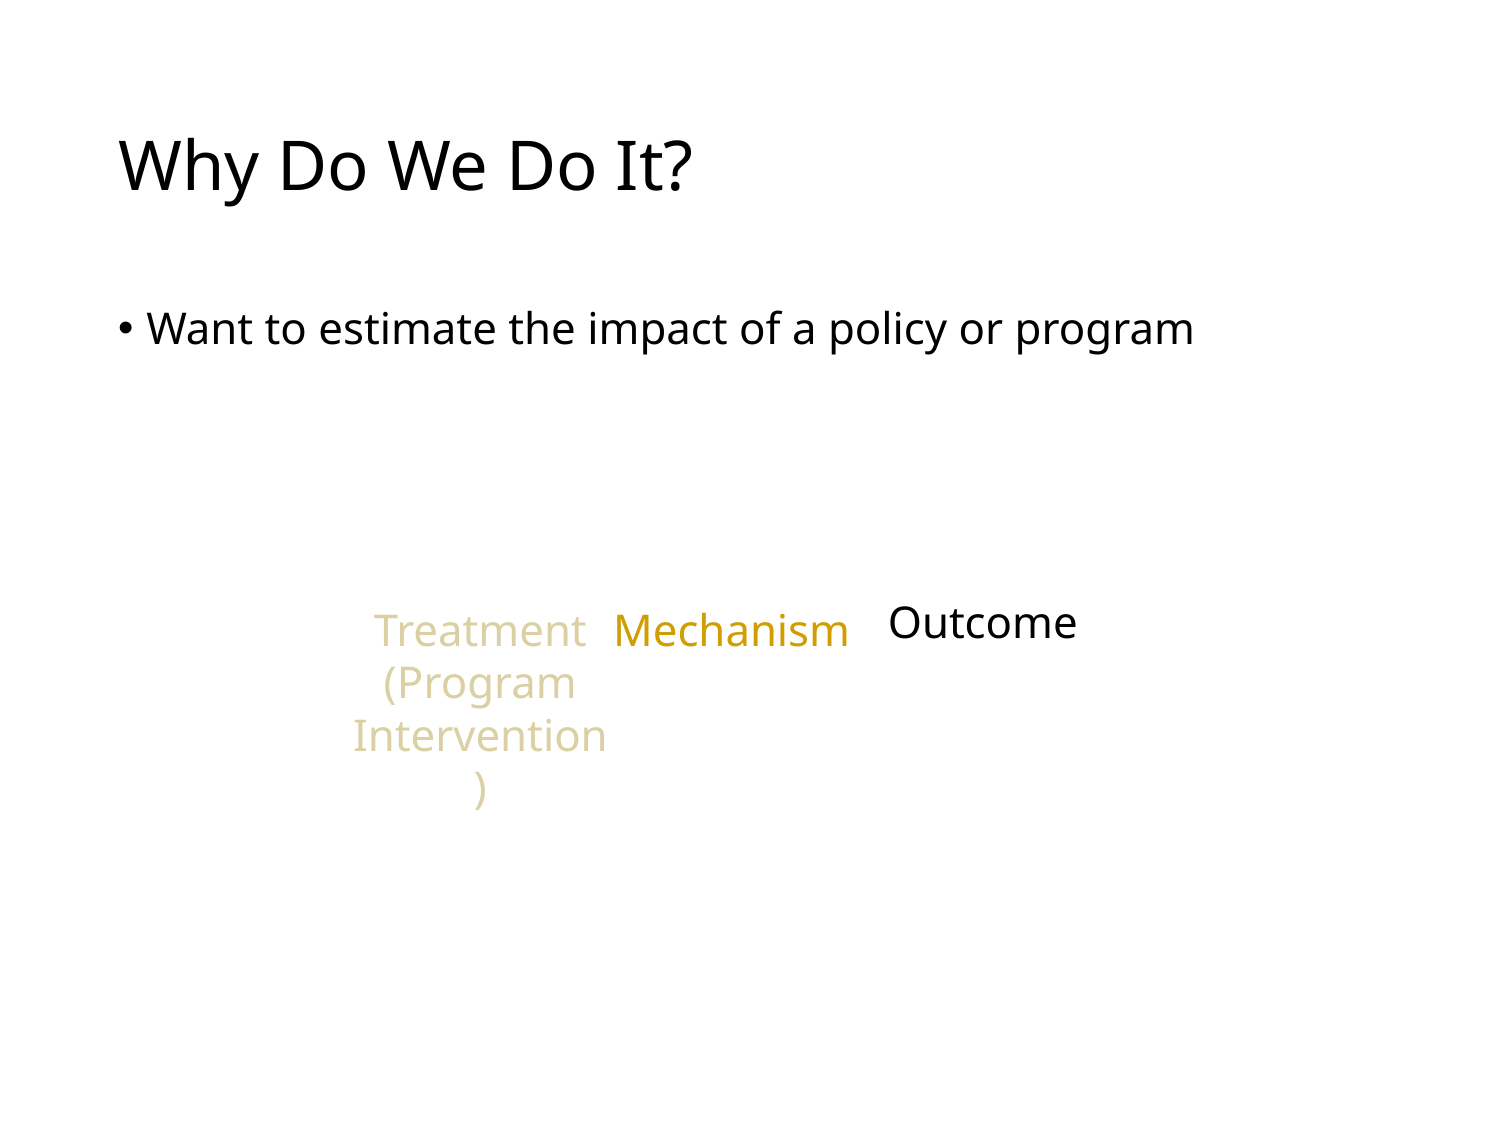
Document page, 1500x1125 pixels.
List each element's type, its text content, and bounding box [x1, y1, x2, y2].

text_box Mechanism [588, 595, 875, 663]
title Why Do We Do It? [103, 59, 1397, 278]
text_box Treatment (Program Intervention) [337, 595, 624, 820]
text_box Outcome [840, 587, 1127, 655]
